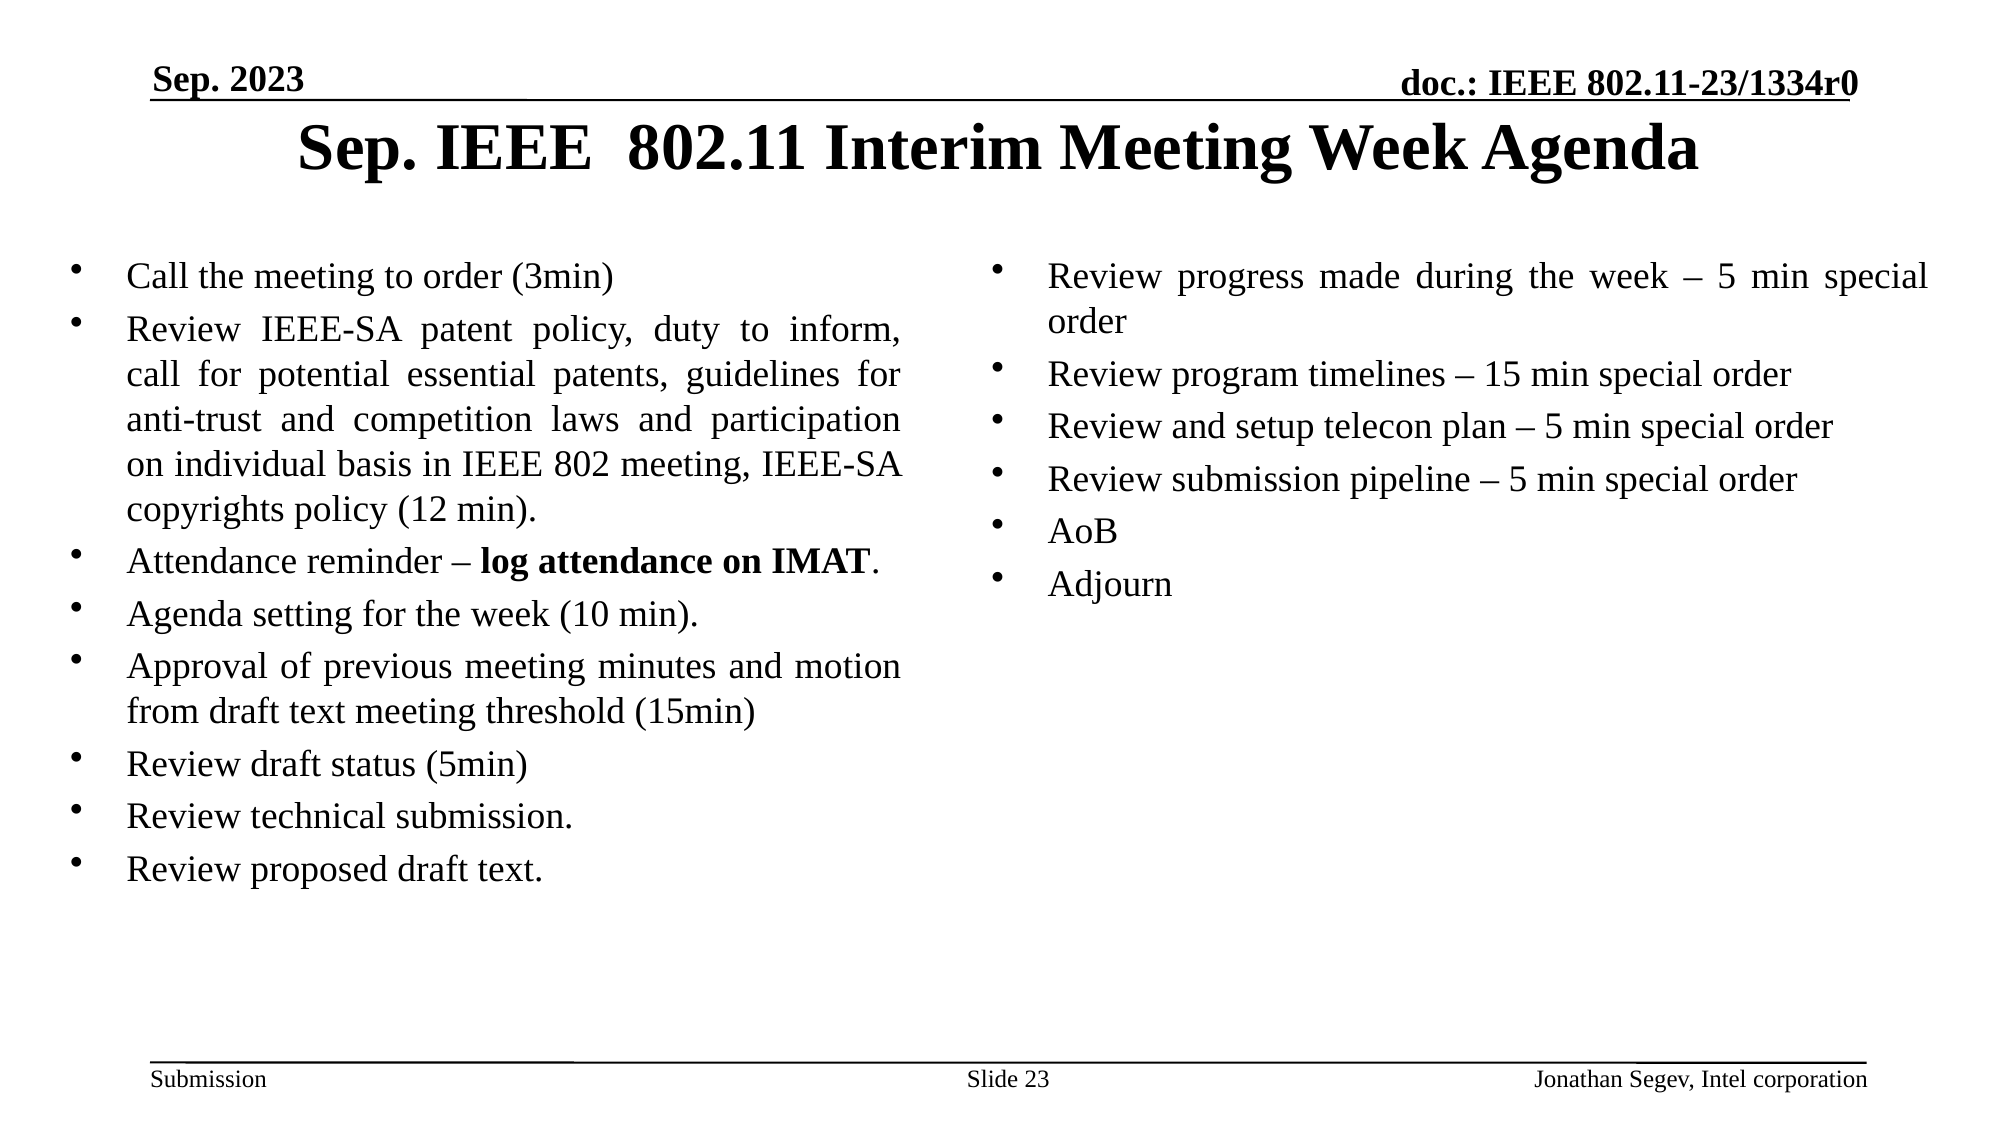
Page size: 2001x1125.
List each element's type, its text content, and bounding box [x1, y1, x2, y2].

footer Jonathan Segev, Intel corporation [1171, 1061, 1869, 1093]
list Call the meeting to order (3min) Review IEEE-SA patent policy, duty to inform, call for potential essential patents, guidelines for anti-trust and competition laws and participation on individual basis in IEEE 802 meeting, IEEE-SA copyrights policy (12 min). Attendance reminder – log attendance on IMAT. Agenda setting for the week (10 min). Approval of previous meeting minutes and motion from draft text meeting threshold (15min) Review draft status (5min) Review technical submission. Review proposed draft text. [54, 243, 918, 929]
title Sep. IEEE 802.11 Interim Meeting Week Agenda [149, 112, 1850, 173]
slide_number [152, 54, 563, 100]
text_box Review progress made during the week – 5 min special order Review program timelines – 15 min special order Review and setup telecon plan – 5 min special order Review submission pipeline – 5 min special order AoB Adjourn [976, 243, 1945, 929]
slide_number Slide 23 [950, 1061, 1067, 1123]
